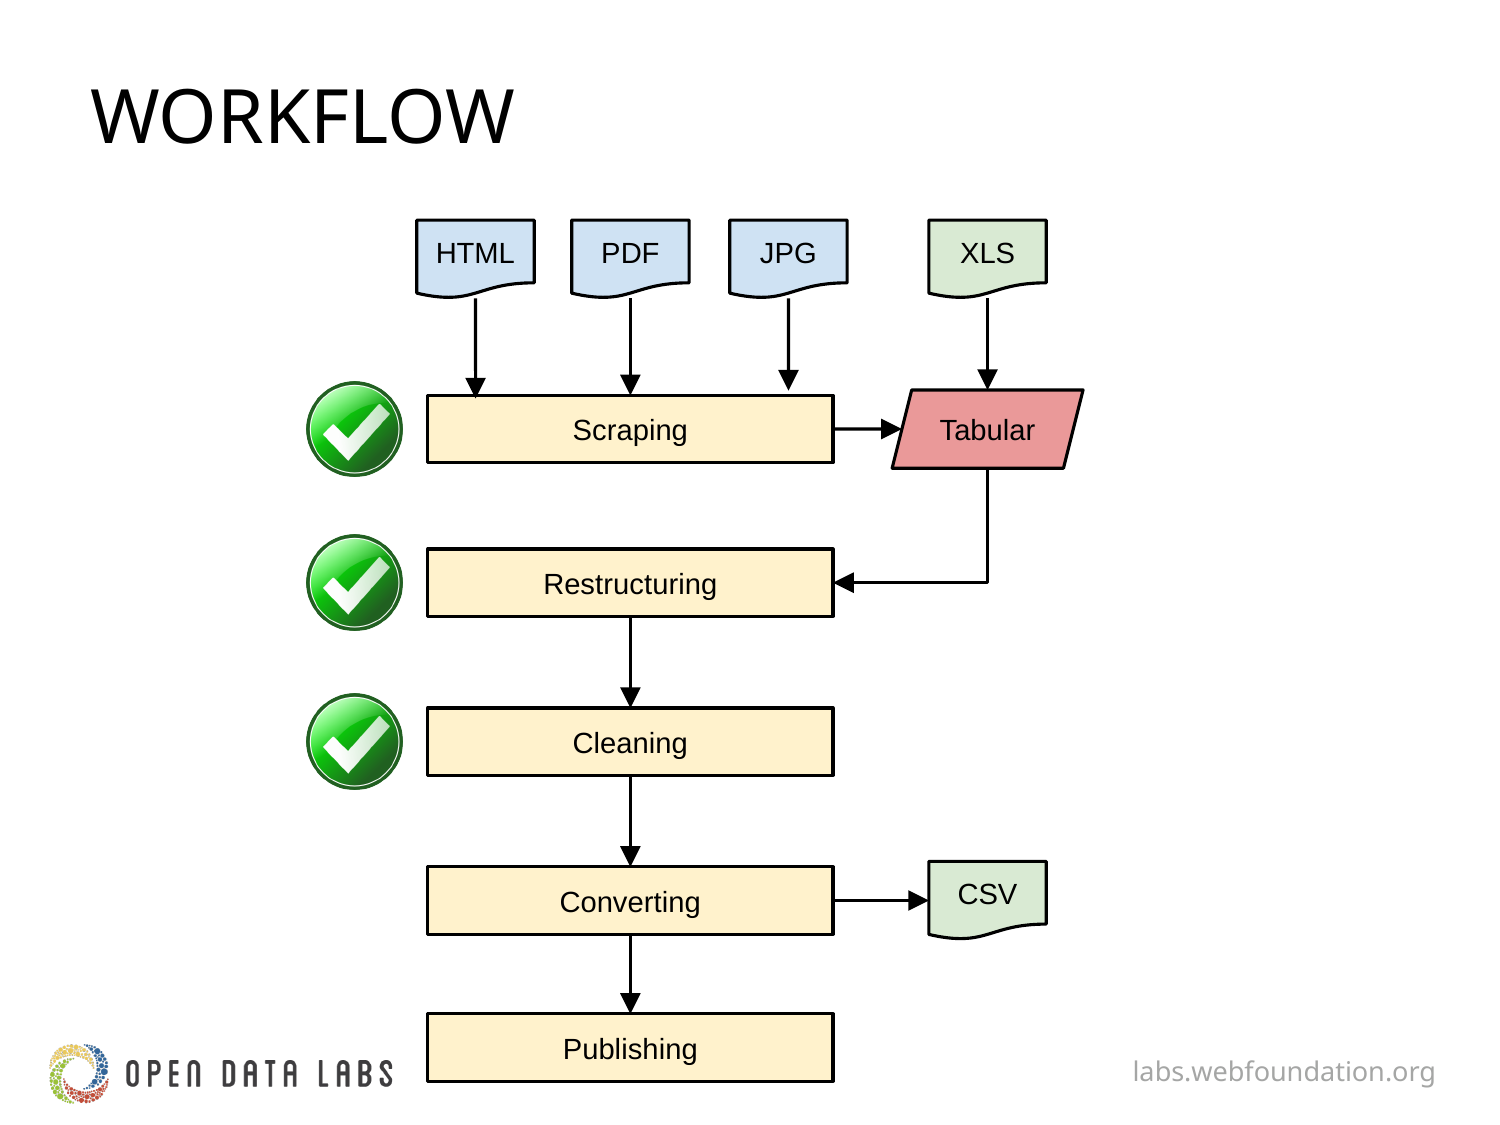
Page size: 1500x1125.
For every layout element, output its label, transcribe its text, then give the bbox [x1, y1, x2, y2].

picture [306, 534, 403, 631]
text_box Cleaning [427, 707, 834, 776]
text_box CSV [928, 861, 1047, 939]
text_box Restructuring [427, 549, 834, 617]
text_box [852, 447, 968, 603]
text_box Scraping [427, 395, 834, 463]
picture [37, 1033, 405, 1112]
picture [306, 693, 403, 790]
text_box Converting [427, 866, 834, 935]
text_box Publishing [427, 1013, 834, 1082]
text_box HTML [416, 220, 535, 298]
picture [306, 380, 403, 478]
text_box XLS [928, 220, 1047, 298]
text_box PDF [571, 220, 690, 298]
text_box Tabular [897, 389, 1084, 469]
title WORKFLOW [75, 20, 1425, 208]
text_box JPG [729, 220, 848, 298]
